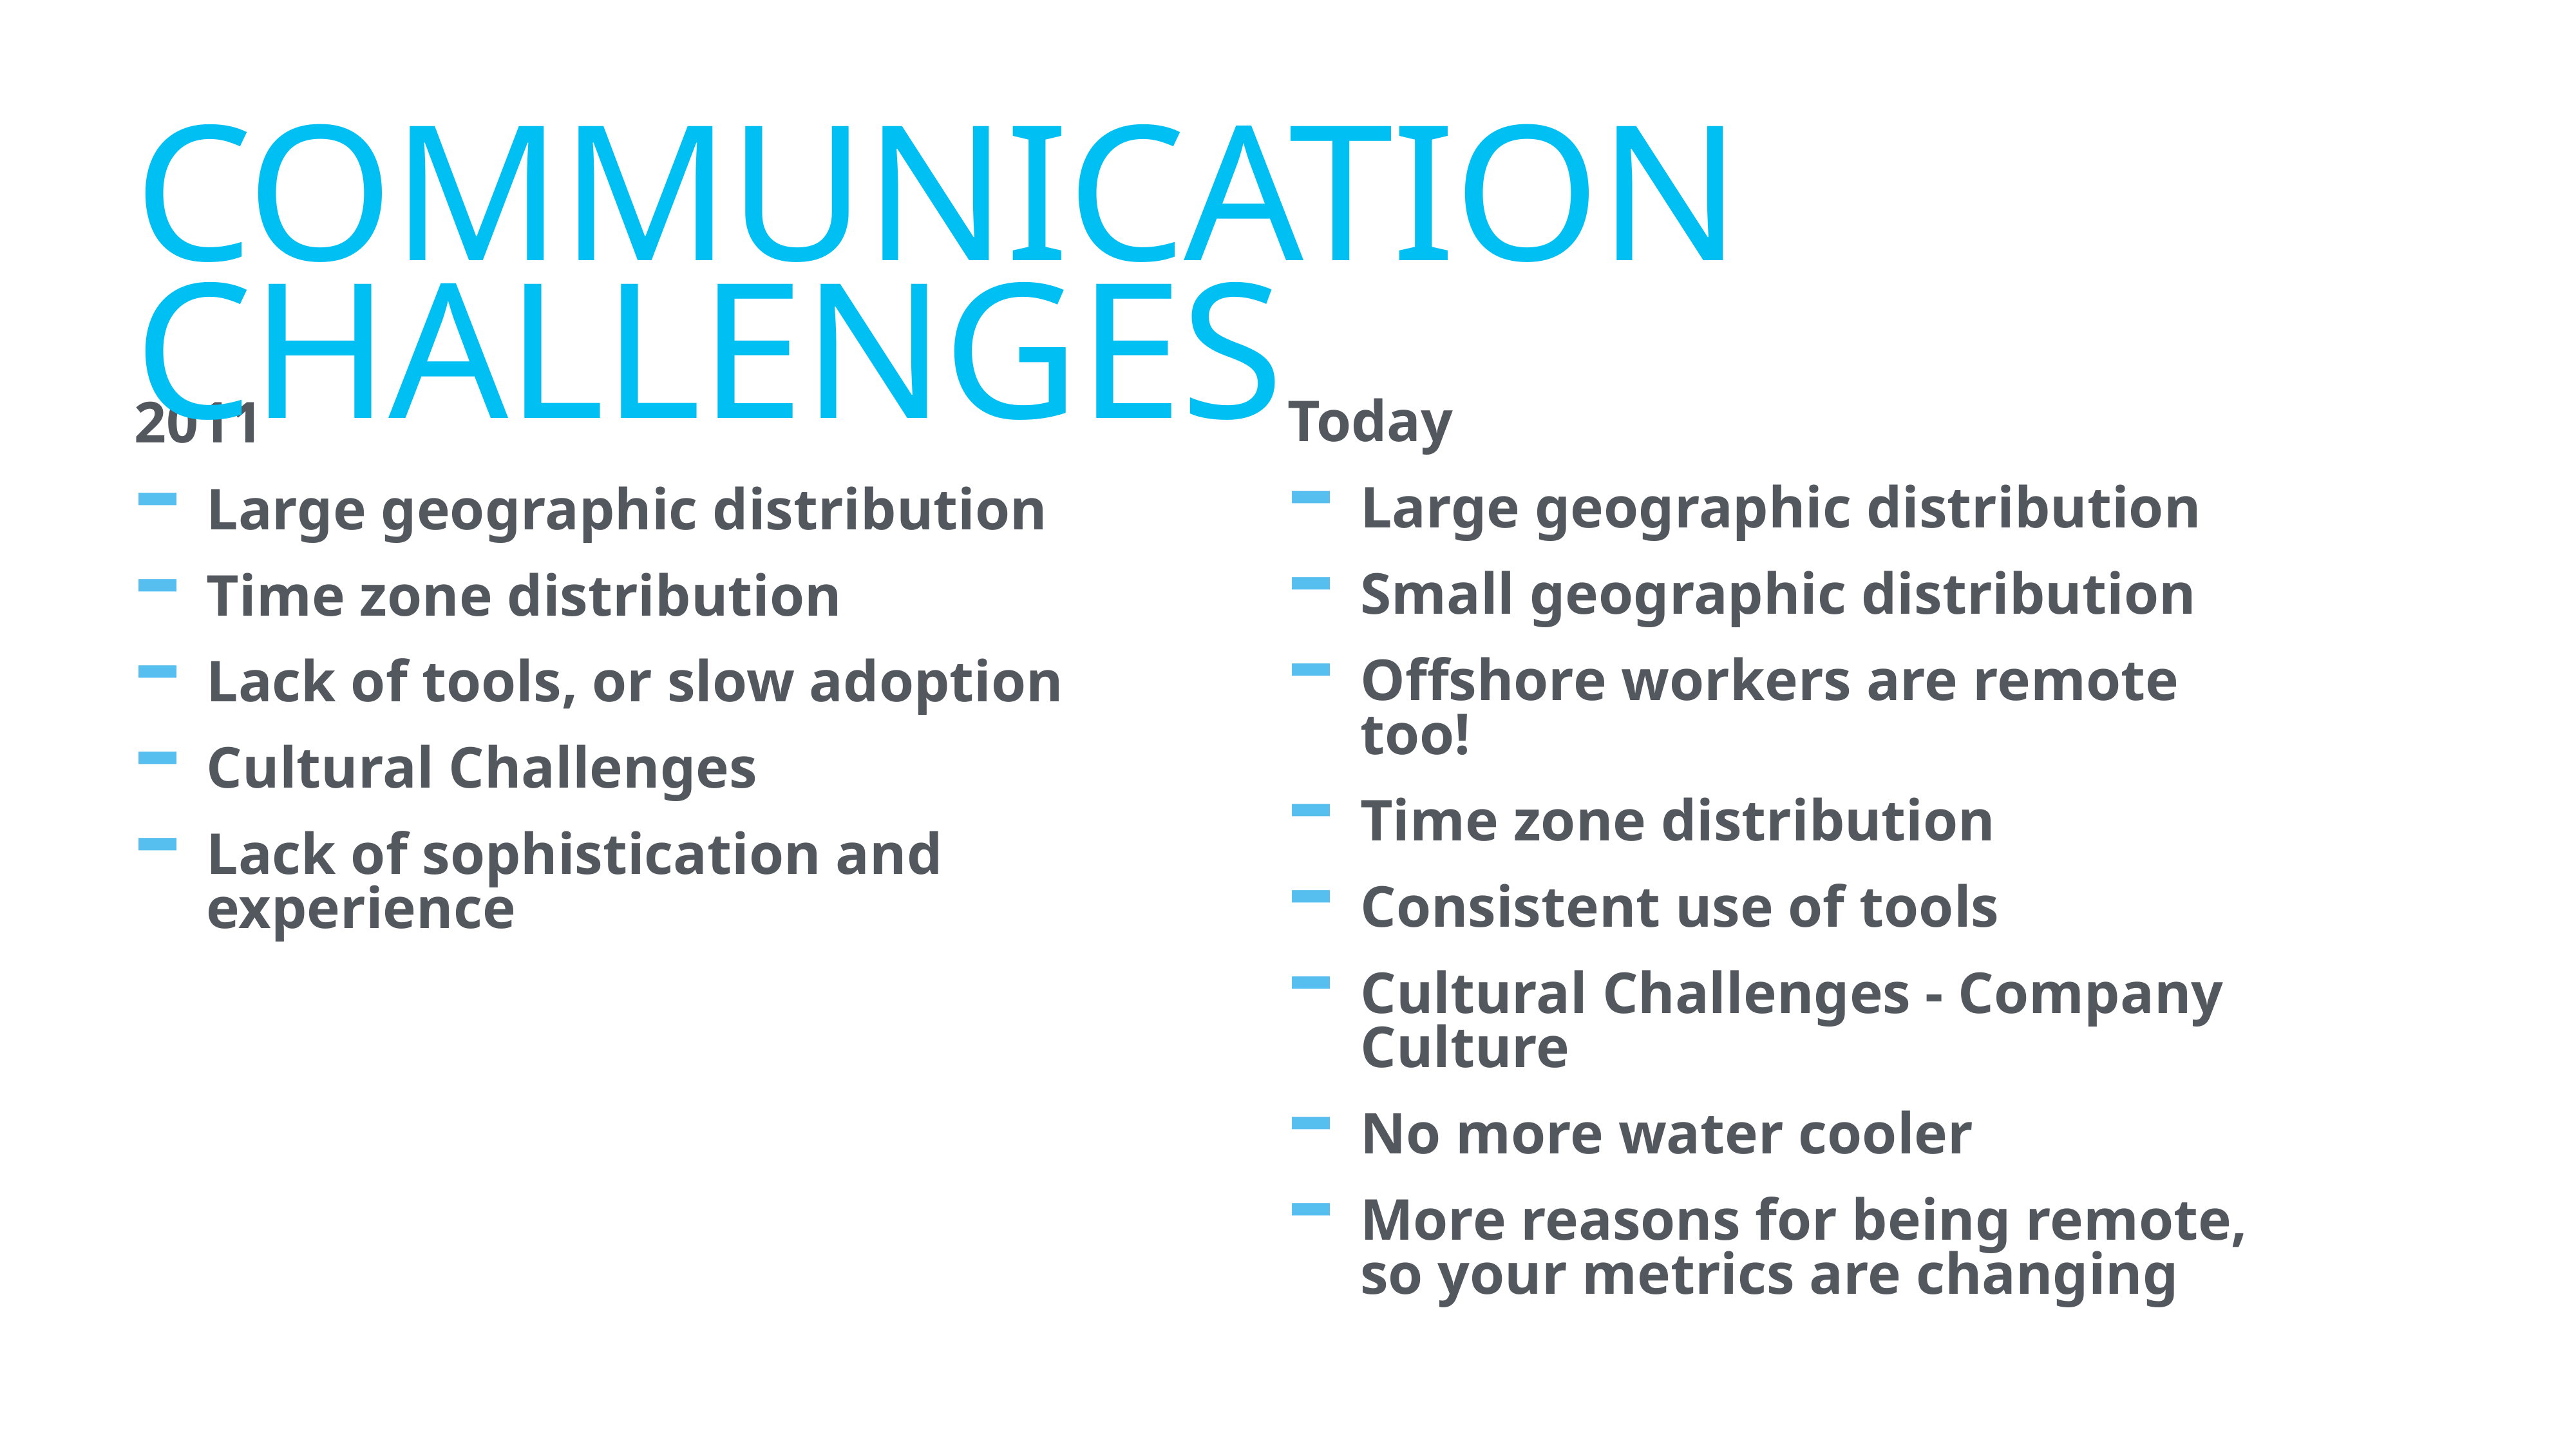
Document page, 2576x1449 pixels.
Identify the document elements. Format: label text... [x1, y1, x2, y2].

list 2011 Large geographic distribution Time zone distribution Lack of tools, or slow adoption Cultural Challenges Lack of sophistication and experience [128, 393, 1116, 1321]
title COMMUNICATION CHALLENGES [128, 128, 2448, 372]
text_box Today Large geographic distribution Small geographic distribution Offshore workers are remote too! Time zone distribution Consistent use of tools Cultural Challenges - Company Culture No more water cooler More reasons for being remote, so your metrics are changing [1282, 392, 2269, 1319]
